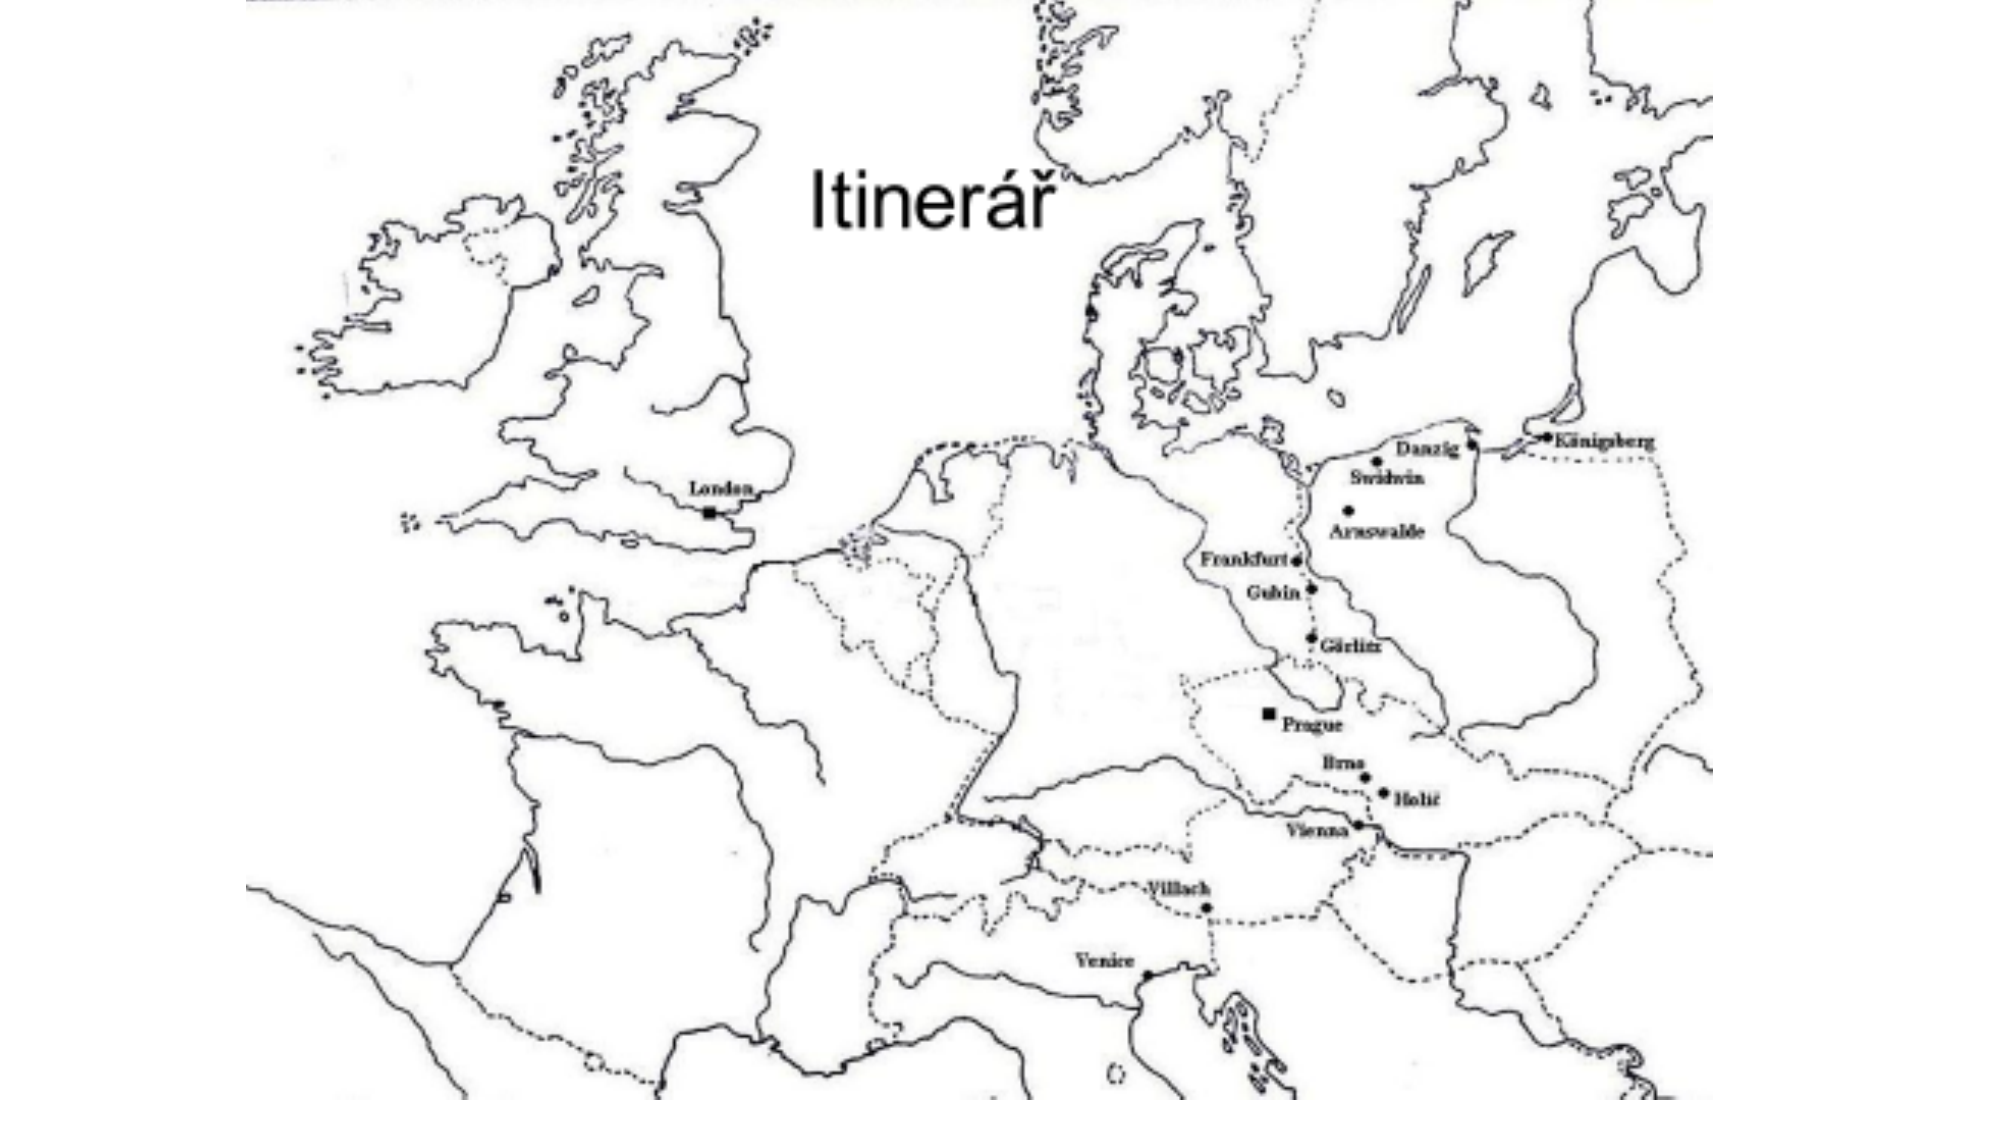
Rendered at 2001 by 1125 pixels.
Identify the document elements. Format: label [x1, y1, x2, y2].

list [246, 0, 1713, 1100]
